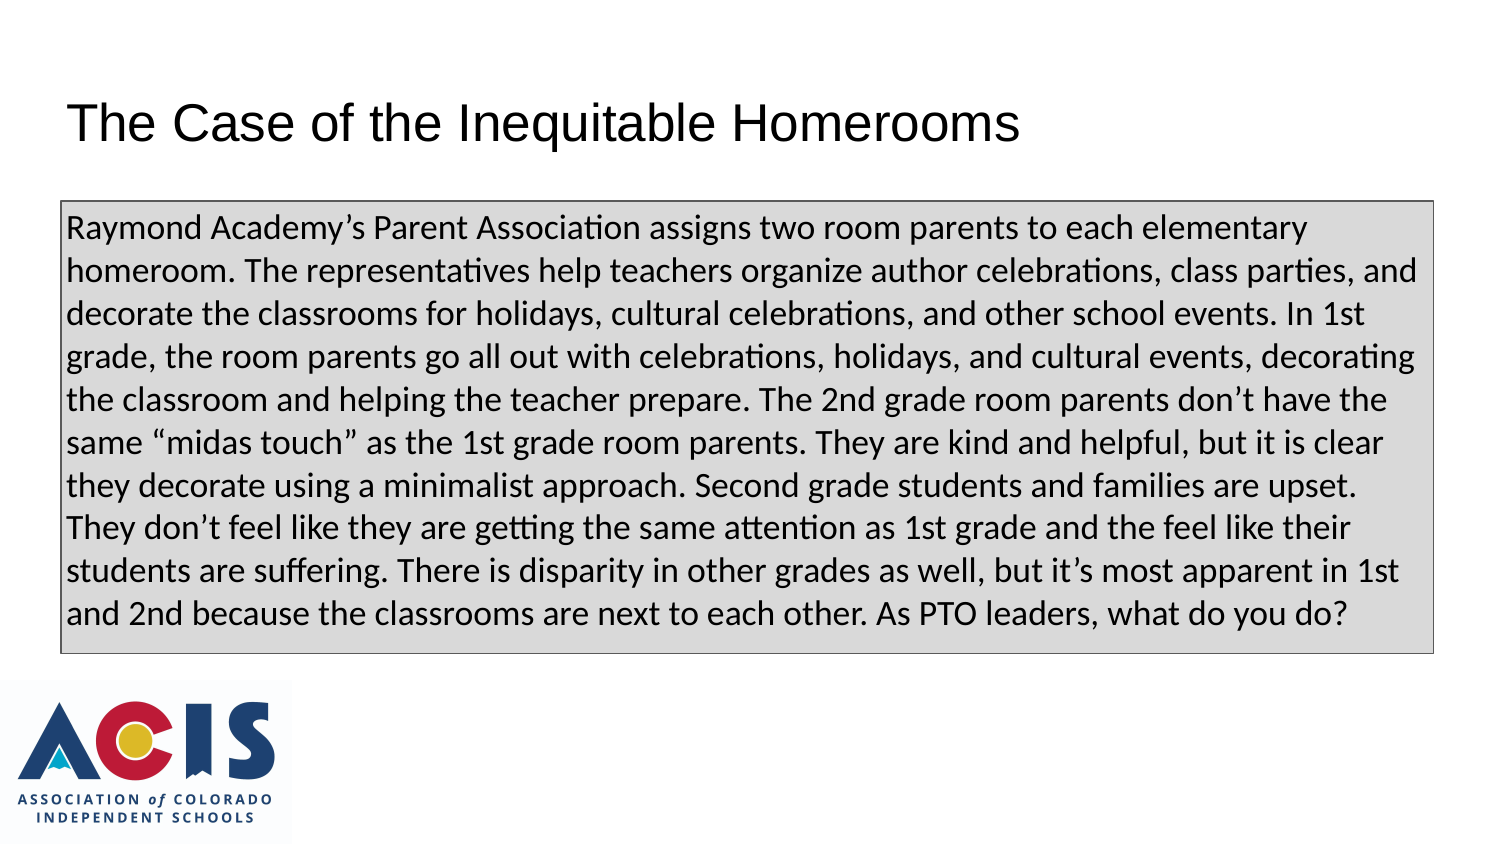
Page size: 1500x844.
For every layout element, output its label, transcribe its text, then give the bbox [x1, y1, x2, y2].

picture [0, 680, 292, 844]
list Raymond Academy’s Parent Association assigns two room parents to each elementary homeroom. The representatives help teachers organize author celebrations, class parties, and decorate the classrooms for holidays, cultural celebrations, and other school events. In 1st grade, the room parents go all out with celebrations, holidays, and cultural events, decorating the classroom and helping the teacher prepare. The 2nd grade room parents don’t have the same “midas touch” as the 1st grade room parents. They are kind and helpful, but it is clear they decorate using a minimalist approach. Second grade students and families are upset. They don’t feel like they are getting the same attention as 1st grade and the feel like their students are suffering. There is disparity in other grades as well, but it’s most apparent in 1st and 2nd because the classrooms are next to each other. As PTO leaders, what do you do? [51, 189, 1449, 681]
title The Case of the Inequitable Homerooms [51, 72, 1449, 167]
